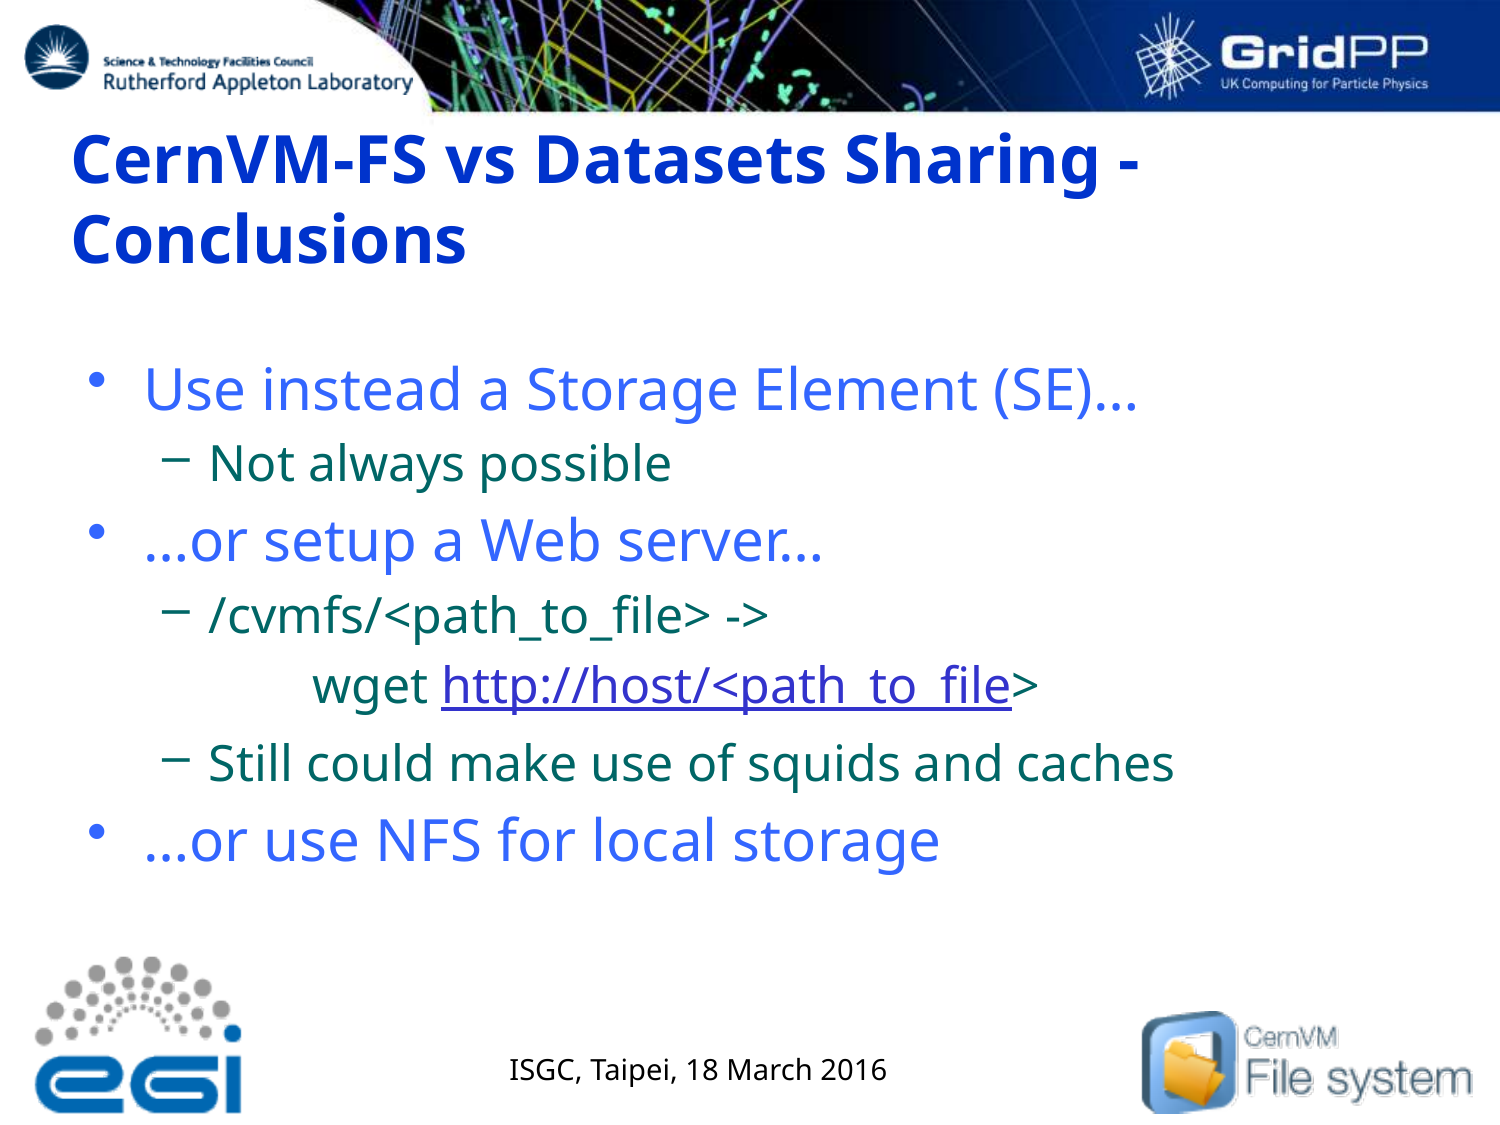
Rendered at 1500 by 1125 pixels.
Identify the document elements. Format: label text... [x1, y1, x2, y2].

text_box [30, 911, 1473, 1125]
picture [0, 0, 1500, 1125]
list Use instead a Storage Element (SE)… Not always possible …or setup a Web server… /cvmfs/<path_to_file> -> wget http://host/<path_to_file> Still could make use of squids and caches …or use NFS for local storage [71, 344, 1500, 877]
title CernVM-FS vs Datasets Sharing - Conclusions [55, 125, 1473, 270]
